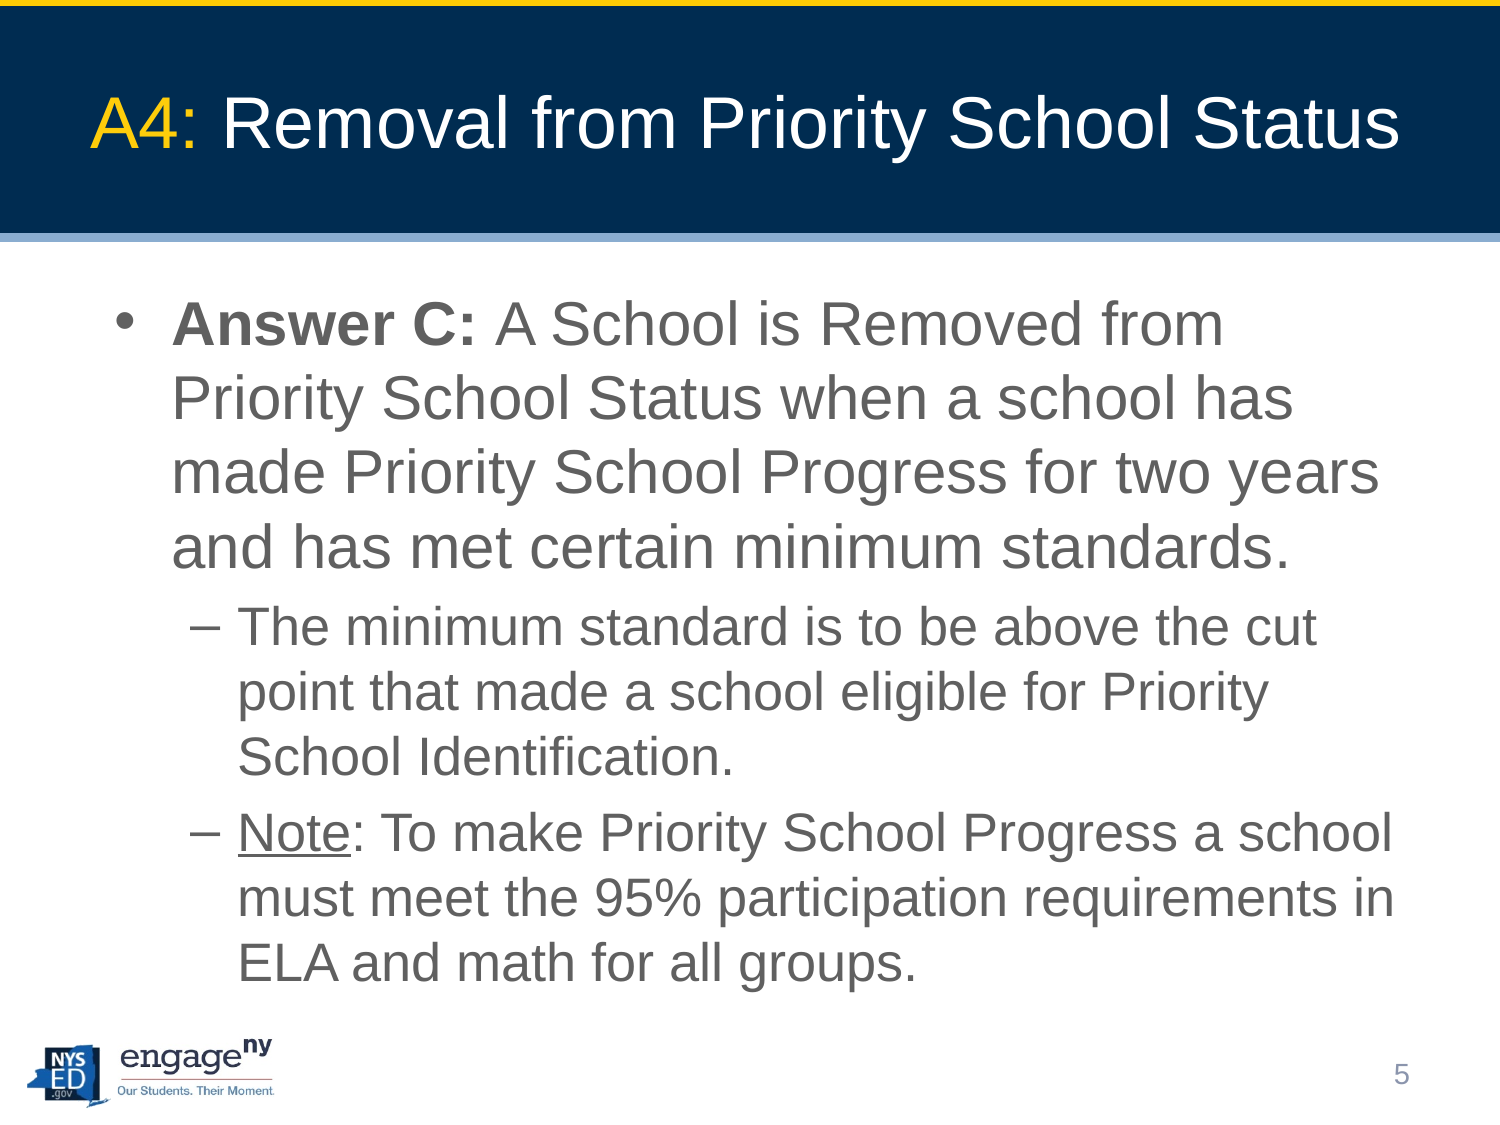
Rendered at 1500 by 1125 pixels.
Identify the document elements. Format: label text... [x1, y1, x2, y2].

picture [117, 1034, 275, 1104]
list Answer C: A School is Removed from Priority School Status when a school has made Priority School Progress for two years and has met certain minimum standards. The minimum standard is to be above the cut point that made a school eligible for Priority School Identification. Note: To make Priority School Progress a school must meet the 95% participation requirements in ELA and math for all groups. [99, 237, 1413, 1025]
slide_number 5 [1074, 1042, 1425, 1103]
title A4: Removal from Priority School Status [75, 24, 1425, 213]
picture [27, 1034, 111, 1118]
